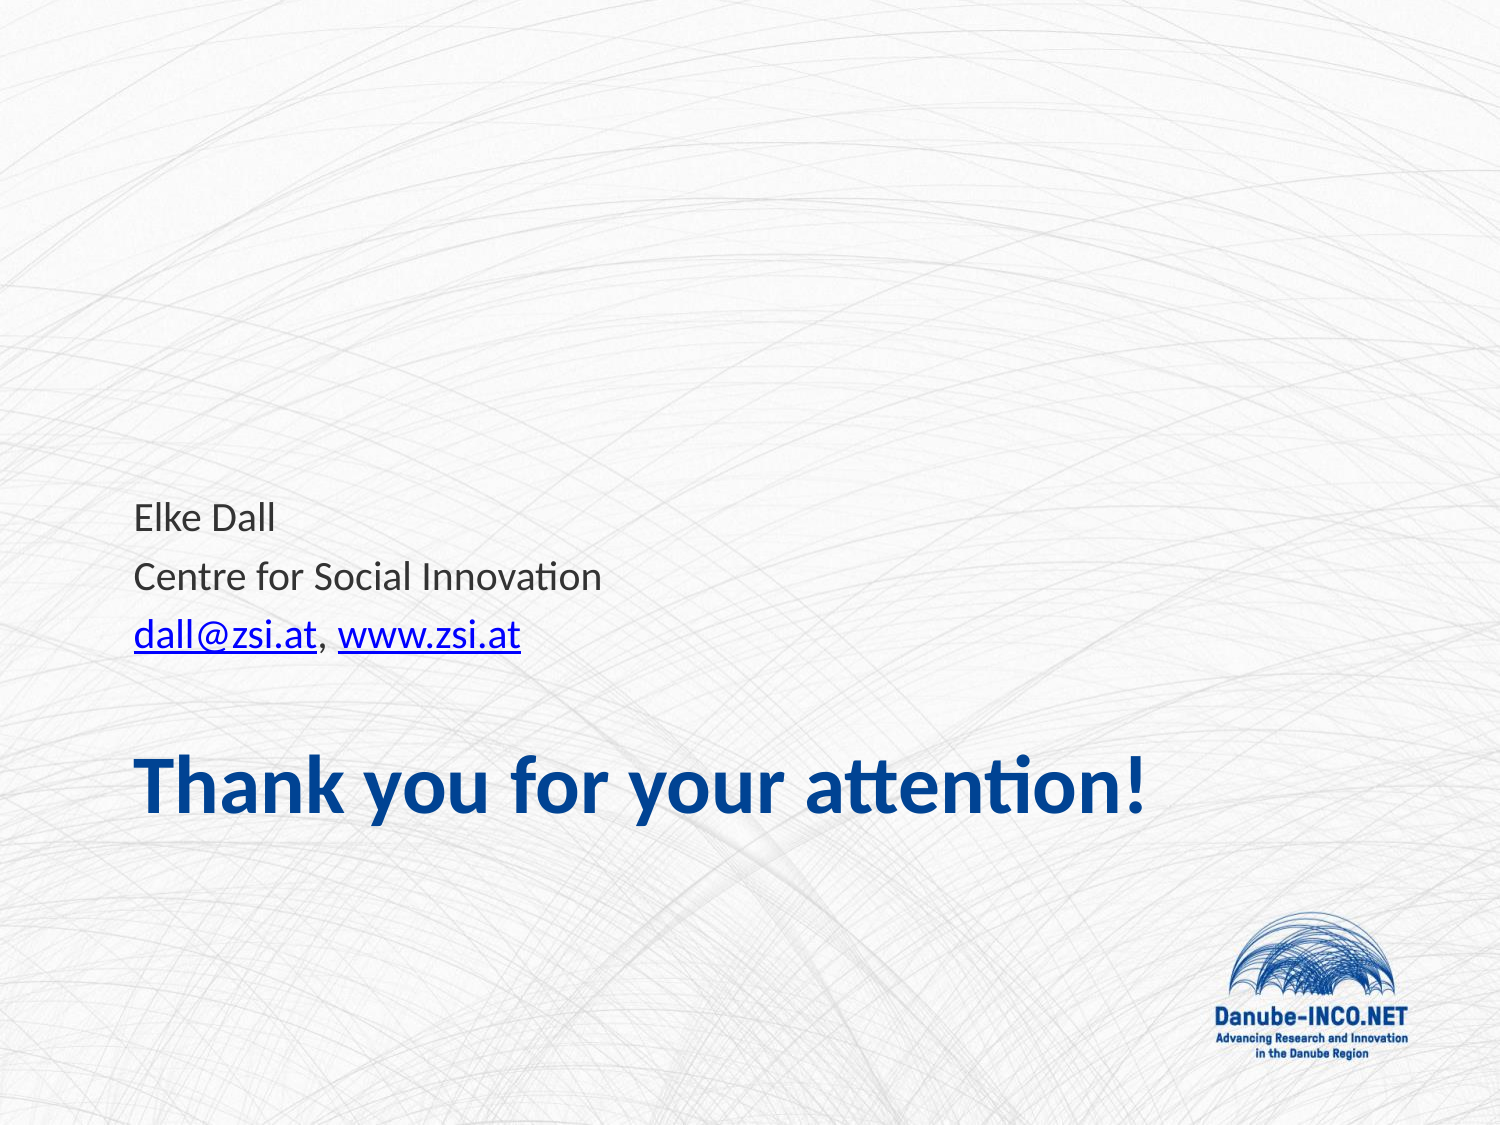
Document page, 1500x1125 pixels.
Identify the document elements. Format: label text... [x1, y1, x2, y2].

list Elke Dall Centre for Social Innovation dall@zsi.at, www.zsi.at [118, 290, 1394, 723]
title Thank you for your attention! [118, 723, 1394, 947]
picture [0, 0, 1500, 1125]
